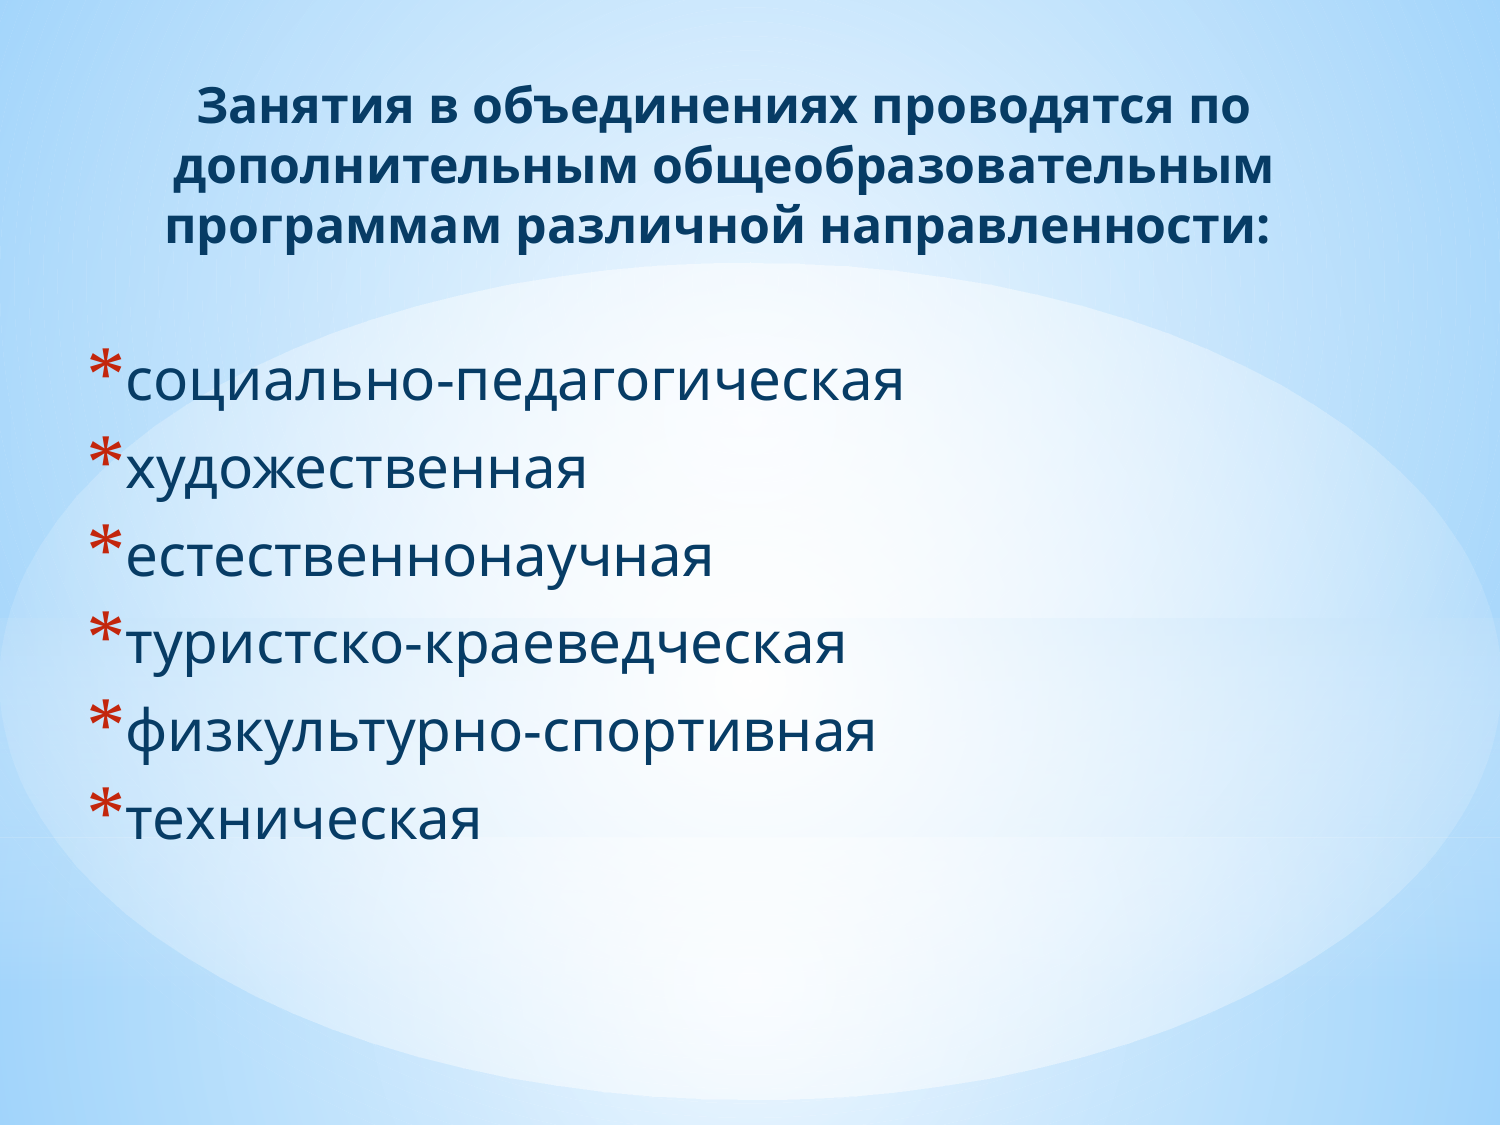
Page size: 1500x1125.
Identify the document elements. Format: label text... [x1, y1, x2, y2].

list Занятия в объединениях проводятся по дополнительным общеобразовательным программам различной направленности: социально-педагогическая художественная естественнонаучная туристско-краеведческая физкультурно-спортивная техническая [64, 66, 1376, 953]
